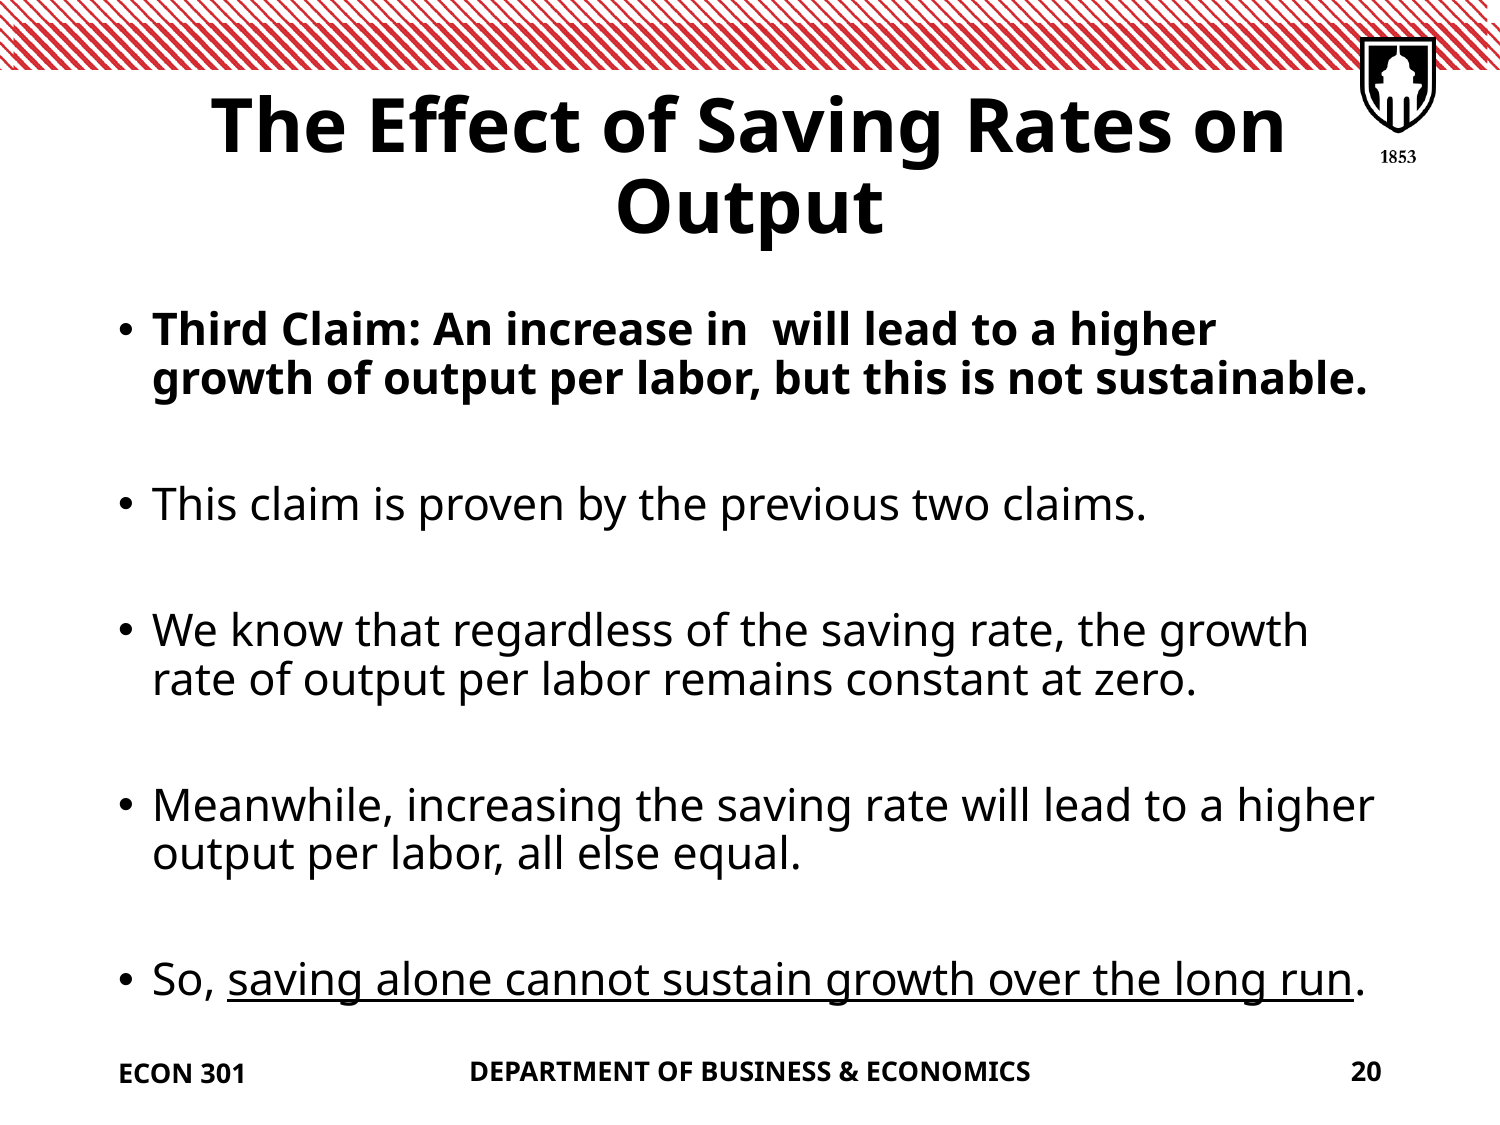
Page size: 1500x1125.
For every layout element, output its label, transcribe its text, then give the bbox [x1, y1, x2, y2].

slide_number 20 [1059, 1042, 1397, 1103]
footer DEPARTMENT OF BUSINESS & ECONOMICS [277, 1042, 1059, 1103]
slide_number ECON 301 [103, 1042, 277, 1103]
picture [0, 0, 1500, 163]
title The Effect of Saving Rates on Output [103, 59, 1397, 278]
